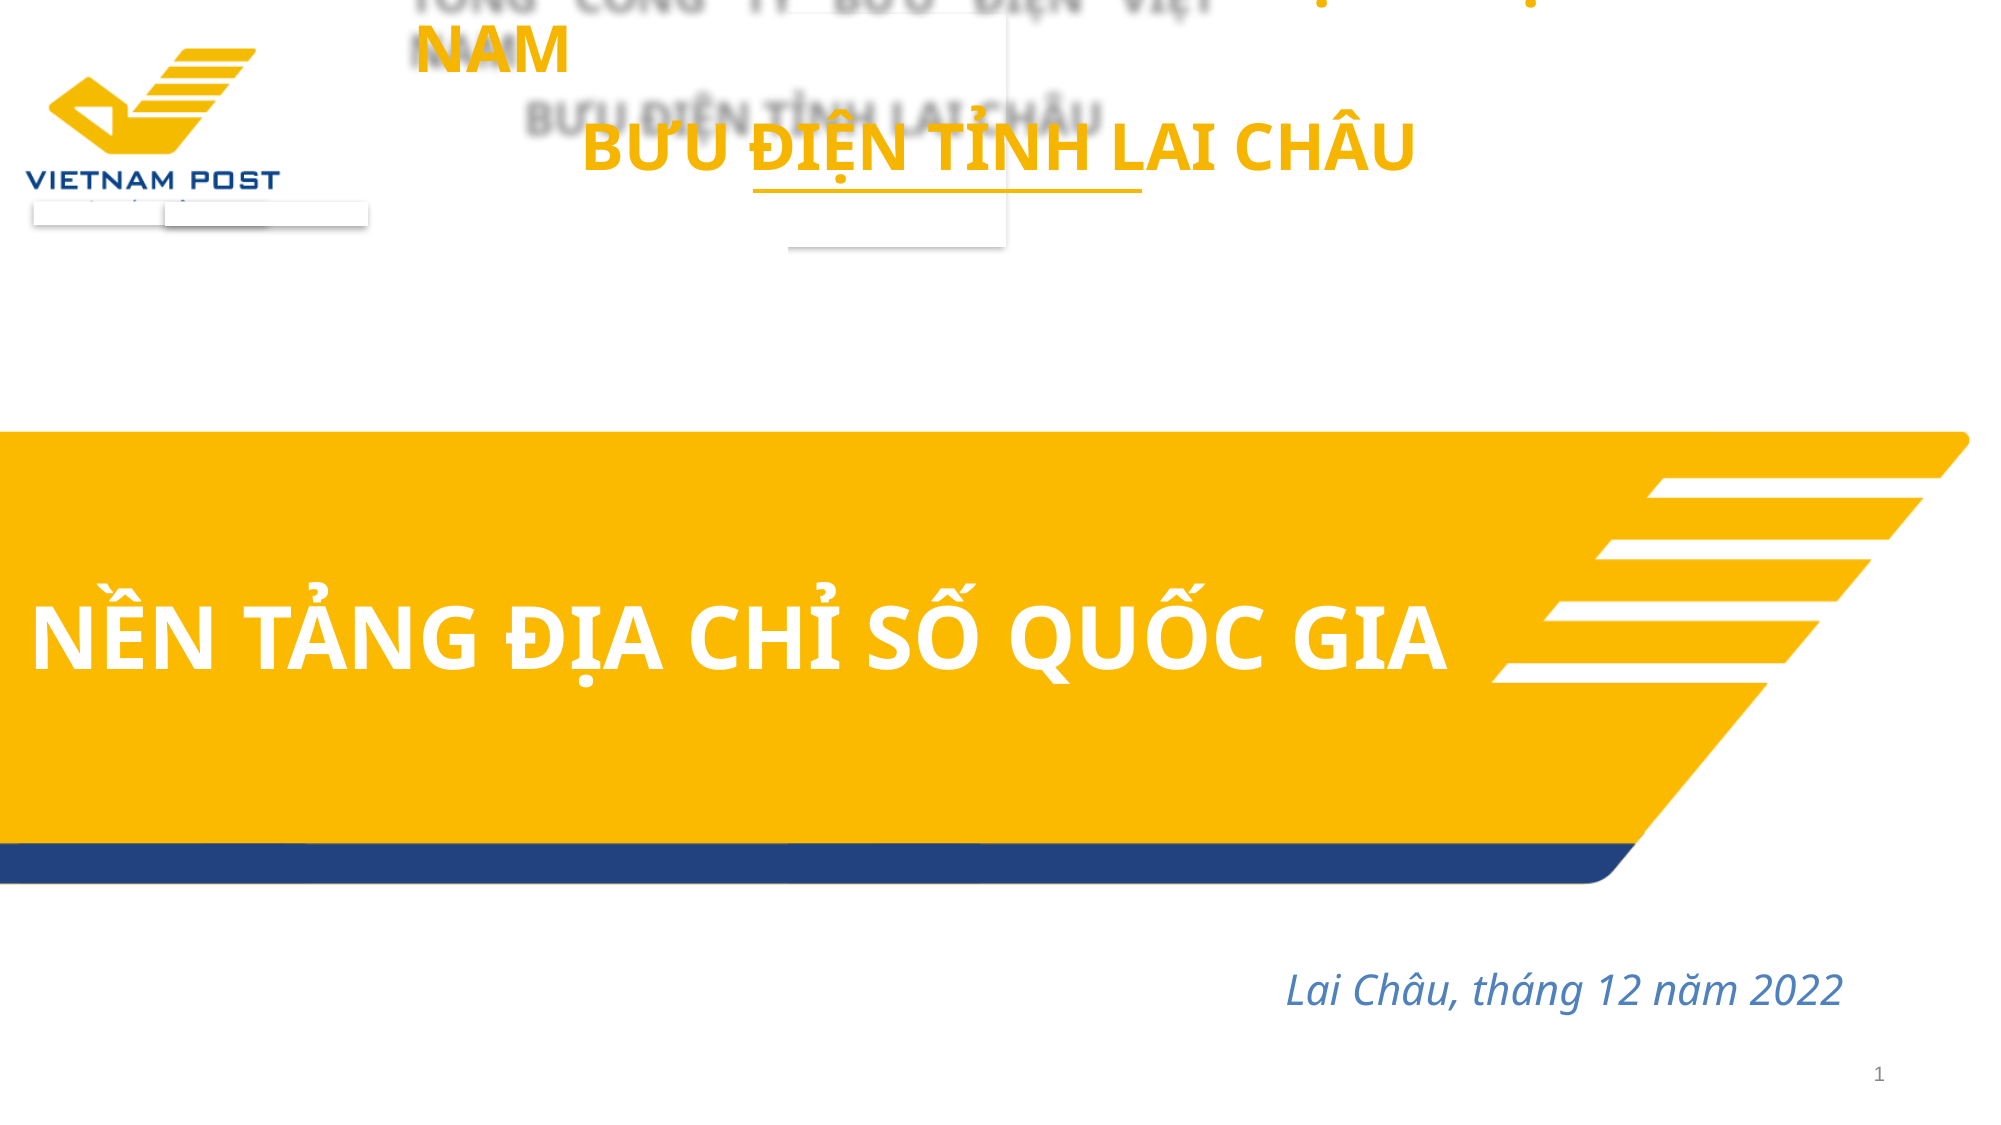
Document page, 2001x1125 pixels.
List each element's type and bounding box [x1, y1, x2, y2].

text_box [0, 0, 2000, 1125]
